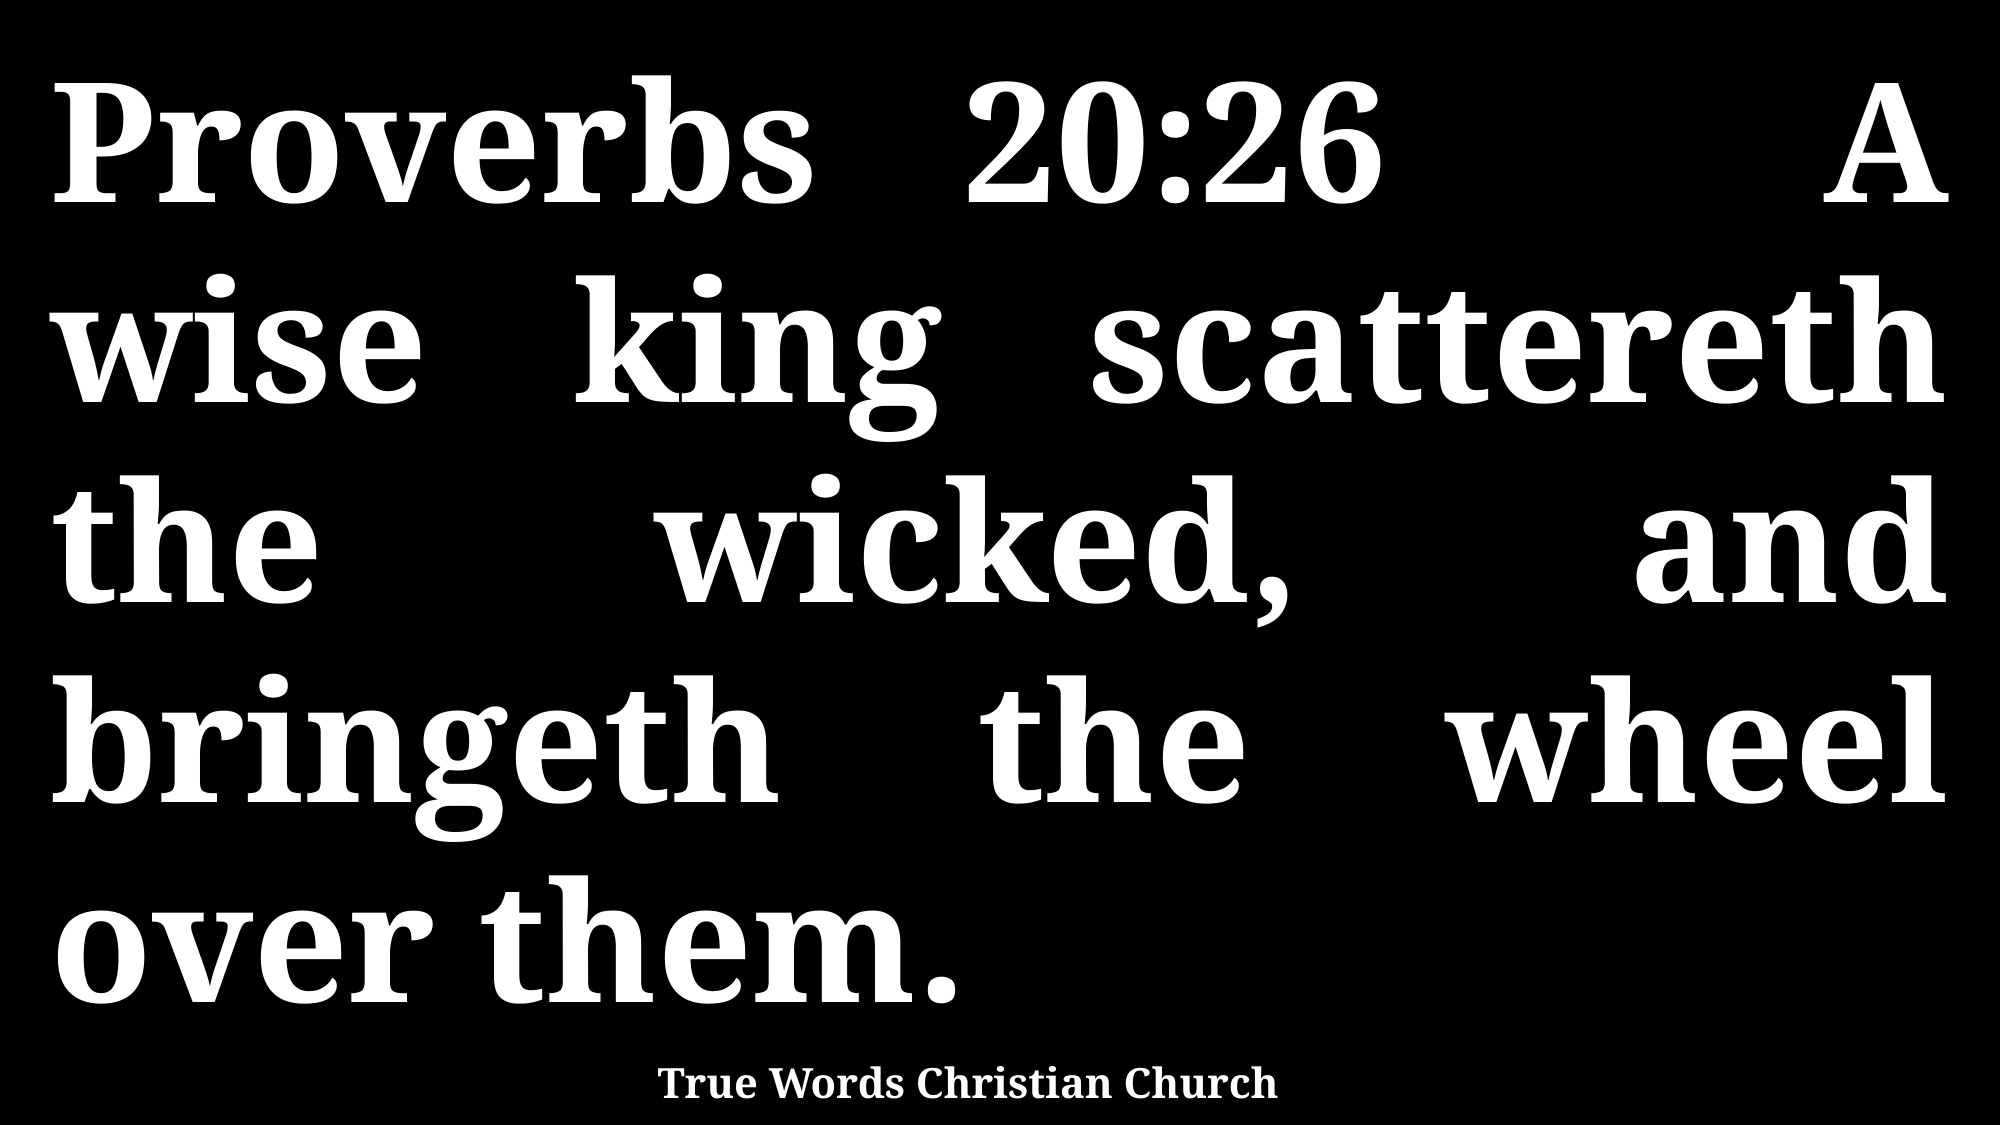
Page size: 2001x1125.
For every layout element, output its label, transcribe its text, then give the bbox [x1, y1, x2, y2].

text_box True Words Christian Church [642, 1049, 1294, 1114]
text_box Proverbs 20:26 A wise king scattereth the wicked, and bringeth the wheel over them. [35, 28, 1965, 1043]
